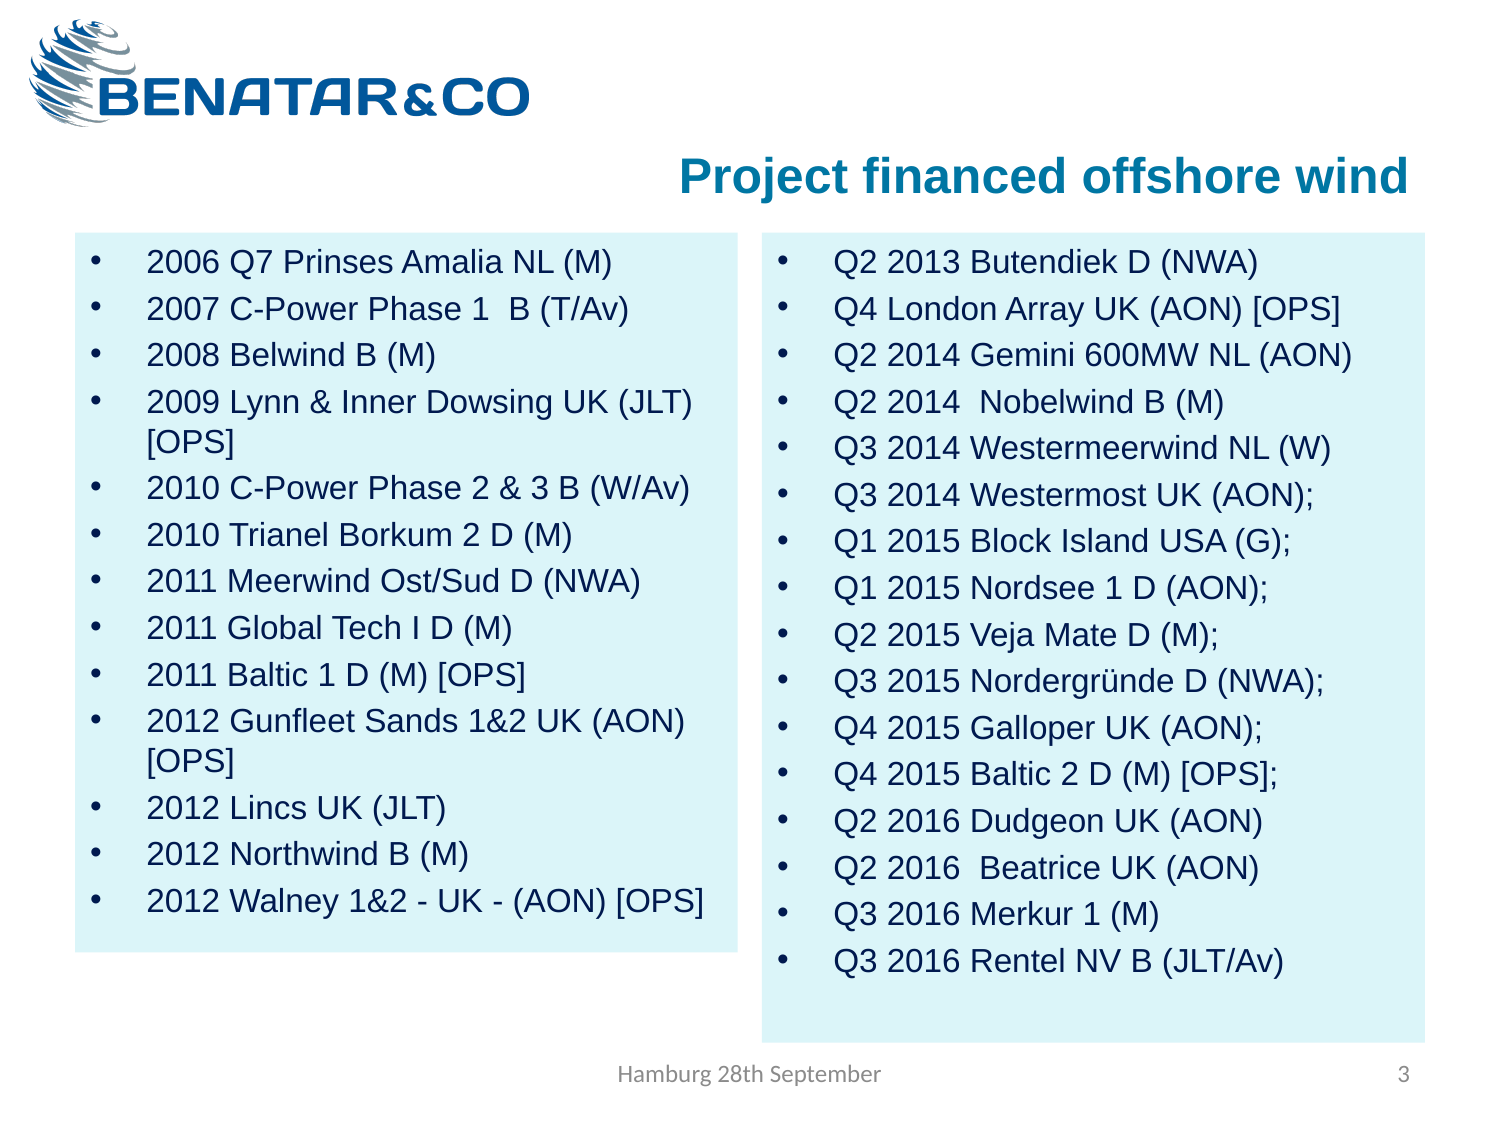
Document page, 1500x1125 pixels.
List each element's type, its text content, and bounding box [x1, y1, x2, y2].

list Q2 2013 Butendiek D (NWA) Q4 London Array UK (AON) [OPS] Q2 2014 Gemini 600MW NL (AON) Q2 2014 Nobelwind B (M) Q3 2014 Westermeerwind NL (W) Q3 2014 Westermost UK (AON); Q1 2015 Block Island USA (G); Q1 2015 Nordsee 1 D (AON); Q2 2015 Veja Mate D (M); Q3 2015 Nordergründe D (NWA); Q4 2015 Galloper UK (AON); Q4 2015 Baltic 2 D (M) [OPS]; Q2 2016 Dudgeon UK (AON) Q2 2016 Beatrice UK (AON) Q3 2016 Merkur 1 (M) Q3 2016 Rentel NV B (JLT/Av) [761, 232, 1425, 1043]
picture [29, 18, 530, 127]
title Project financed offshore wind [75, 45, 1425, 233]
footer Hamburg 28th September [512, 1042, 988, 1103]
slide_number 3 [1074, 1043, 1425, 1103]
list 2006 Q7 Prinses Amalia NL (M) 2007 C-Power Phase 1 B (T/Av) 2008 Belwind B (M) 2009 Lynn & Inner Dowsing UK (JLT) [OPS] 2010 C-Power Phase 2 & 3 B (W/Av) 2010 Trianel Borkum 2 D (M) 2011 Meerwind Ost/Sud D (NWA) 2011 Global Tech I D (M) 2011 Baltic 1 D (M) [OPS] 2012 Gunfleet Sands 1&2 UK (AON) [OPS] 2012 Lincs UK (JLT) 2012 Northwind B (M) 2012 Walney 1&2 - UK - (AON) [OPS] [75, 232, 738, 953]
